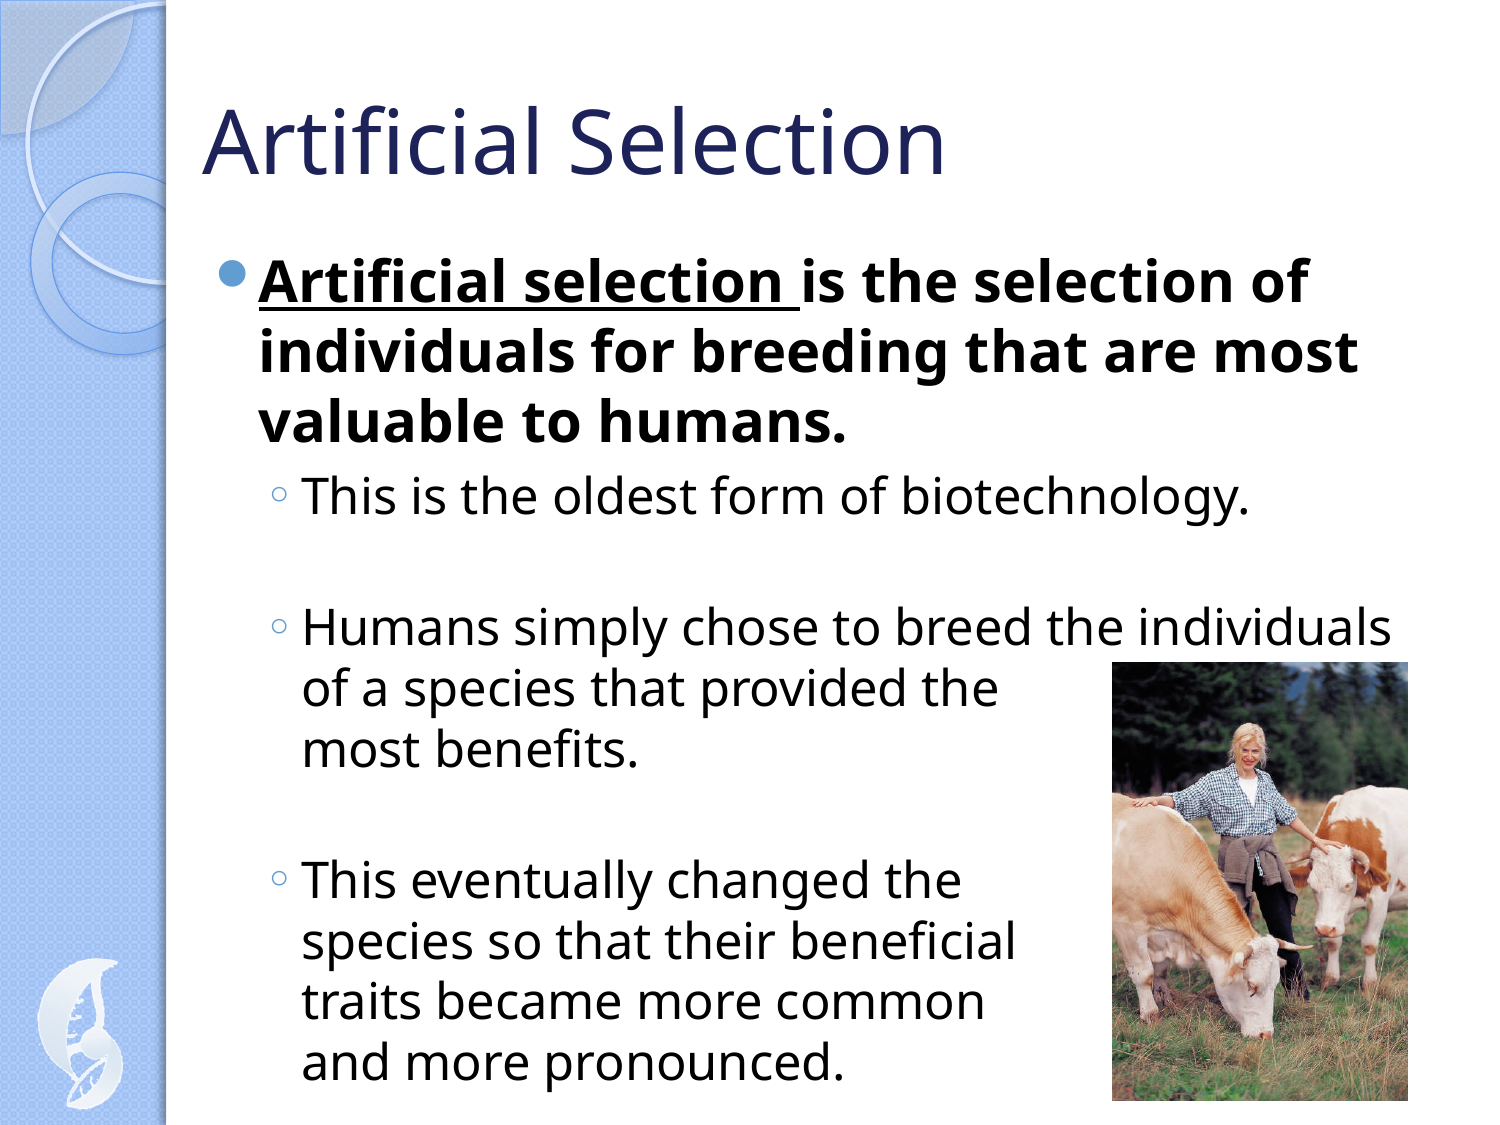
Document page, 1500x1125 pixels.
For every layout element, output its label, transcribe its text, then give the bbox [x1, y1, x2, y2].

picture [1112, 662, 1408, 1101]
list Artificial selection is the selection of individuals for breeding that are most valuable to humans. This is the oldest form of biotechnology. Humans simply chose to breed the individuals of a species that provided the most benefits. This eventually changed the species so that their beneficial traits became more common and more pronounced. [187, 237, 1466, 1100]
title Artificial Selection [187, 45, 1466, 233]
